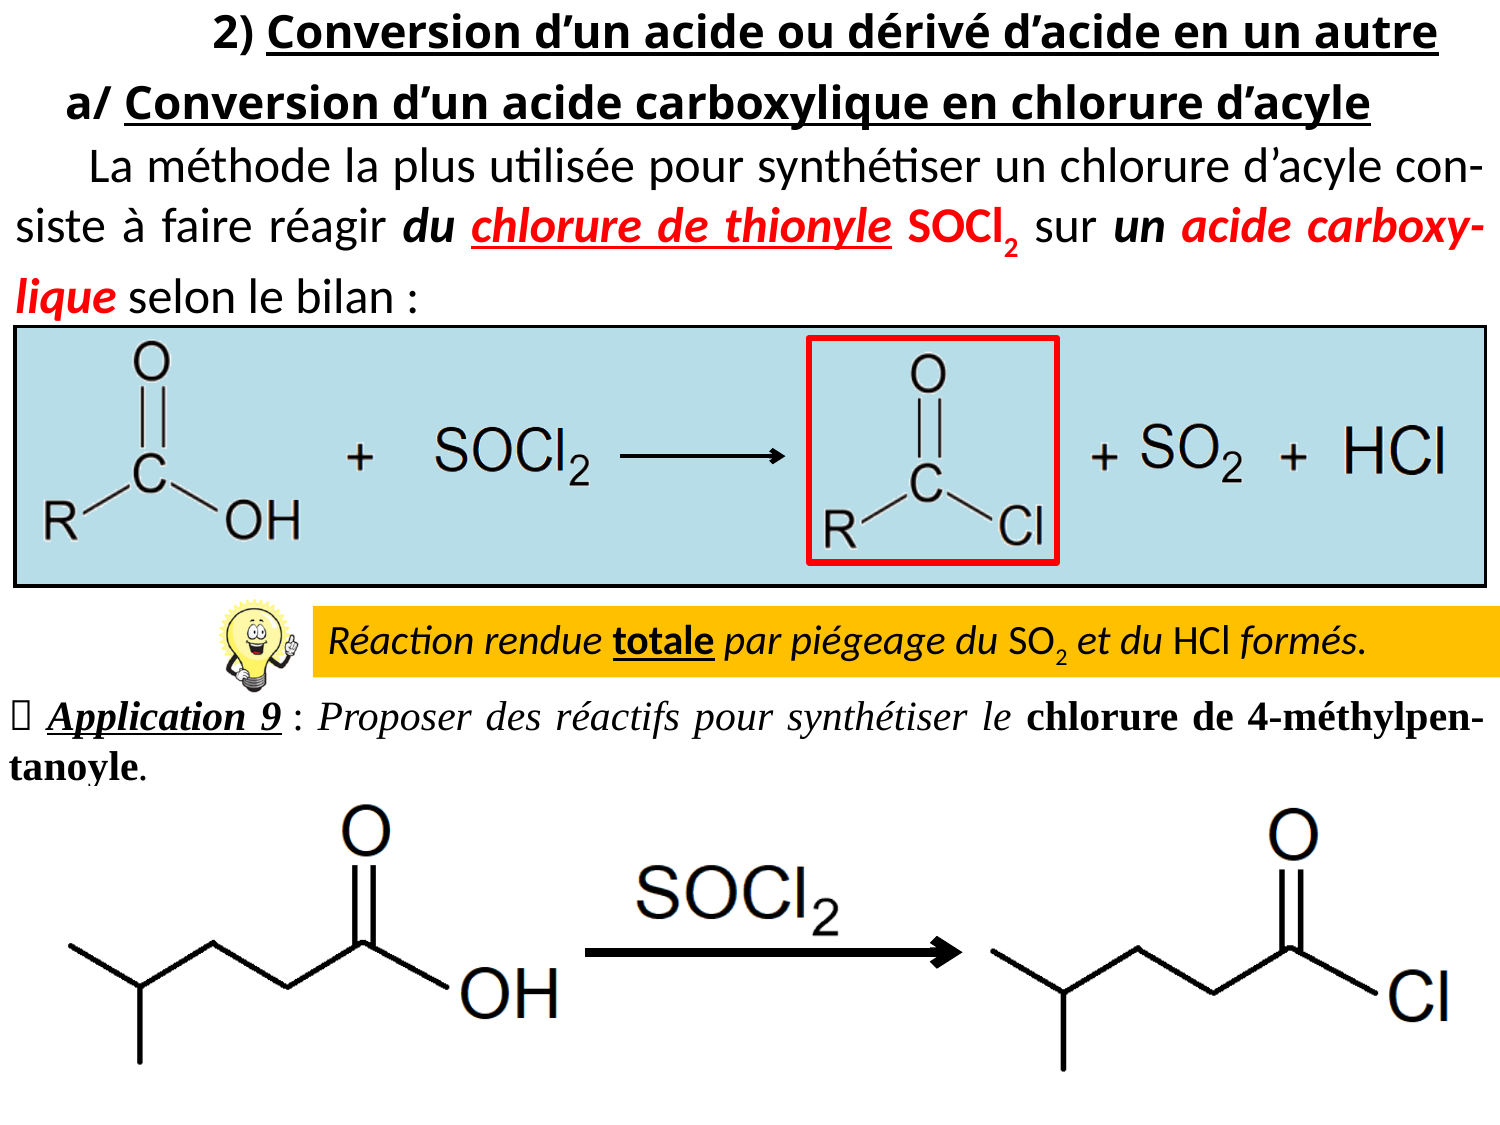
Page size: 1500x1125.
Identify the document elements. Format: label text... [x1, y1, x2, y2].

picture [631, 857, 845, 941]
text_box La méthode la plus utilisée pour synthétiser un chlorure d’acyle con-siste à faire réagir du chlorure de thionyle SOCl2 sur un acide carboxy-lique selon le bilan : [0, 124, 1500, 331]
picture [52, 786, 567, 1082]
picture [1068, 408, 1248, 497]
picture [974, 798, 1455, 1077]
picture [40, 337, 306, 546]
text_box [807, 336, 1059, 564]
text_box Réaction rendue totale par piégeage du SO2 et du HCl formés. [312, 605, 1500, 678]
picture [430, 420, 594, 490]
text_box 2) Conversion d’un acide ou dérivé d’acide en un autre [197, 0, 1454, 66]
picture [324, 408, 408, 497]
picture [820, 349, 1046, 554]
text_box  Application 9 : Proposer des réactifs pour synthétiser le chlorure de 4-méthylpen-tanoyle. [0, 681, 1500, 797]
picture [1257, 408, 1452, 497]
text_box [14, 331, 1486, 587]
text_box a/ Conversion d’un acide carboxylique en chlorure d’acyle [50, 66, 1387, 124]
picture [218, 597, 300, 693]
